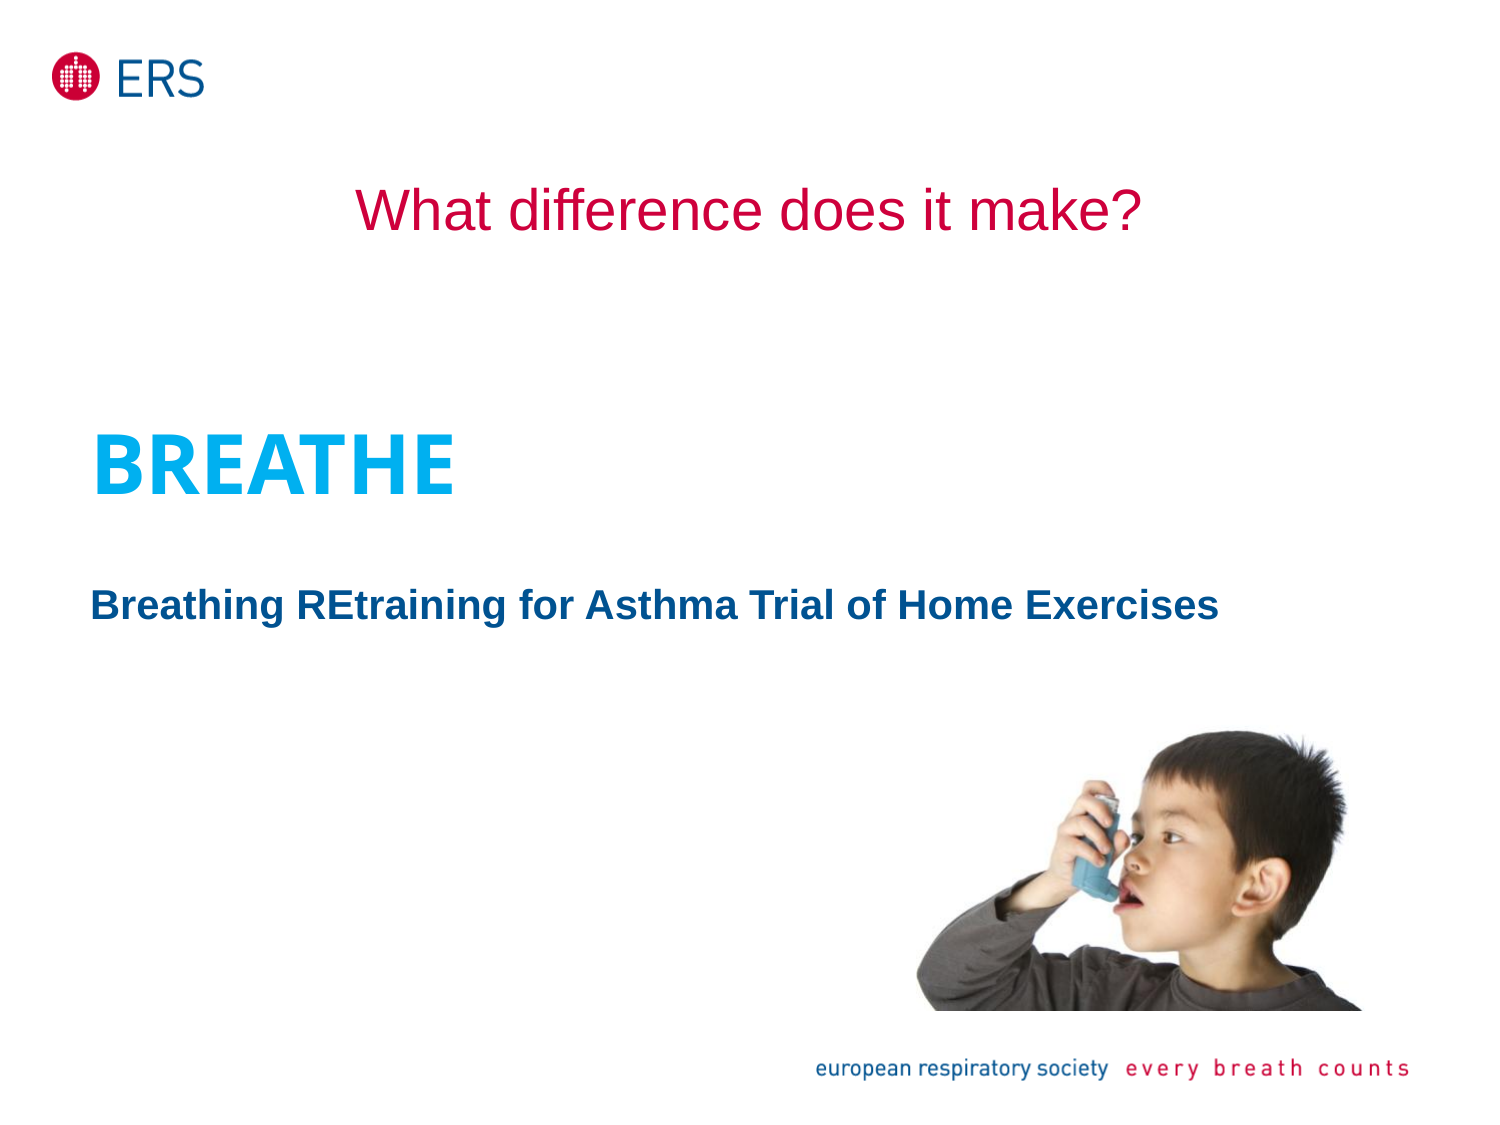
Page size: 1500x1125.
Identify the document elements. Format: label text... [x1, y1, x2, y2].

picture [753, 677, 1500, 1125]
list BREATHE Breathing REtraining for Asthma Trial of Home Exercises [74, 286, 1426, 1012]
title What difference does it make? [75, 126, 1425, 286]
picture [0, 0, 243, 126]
